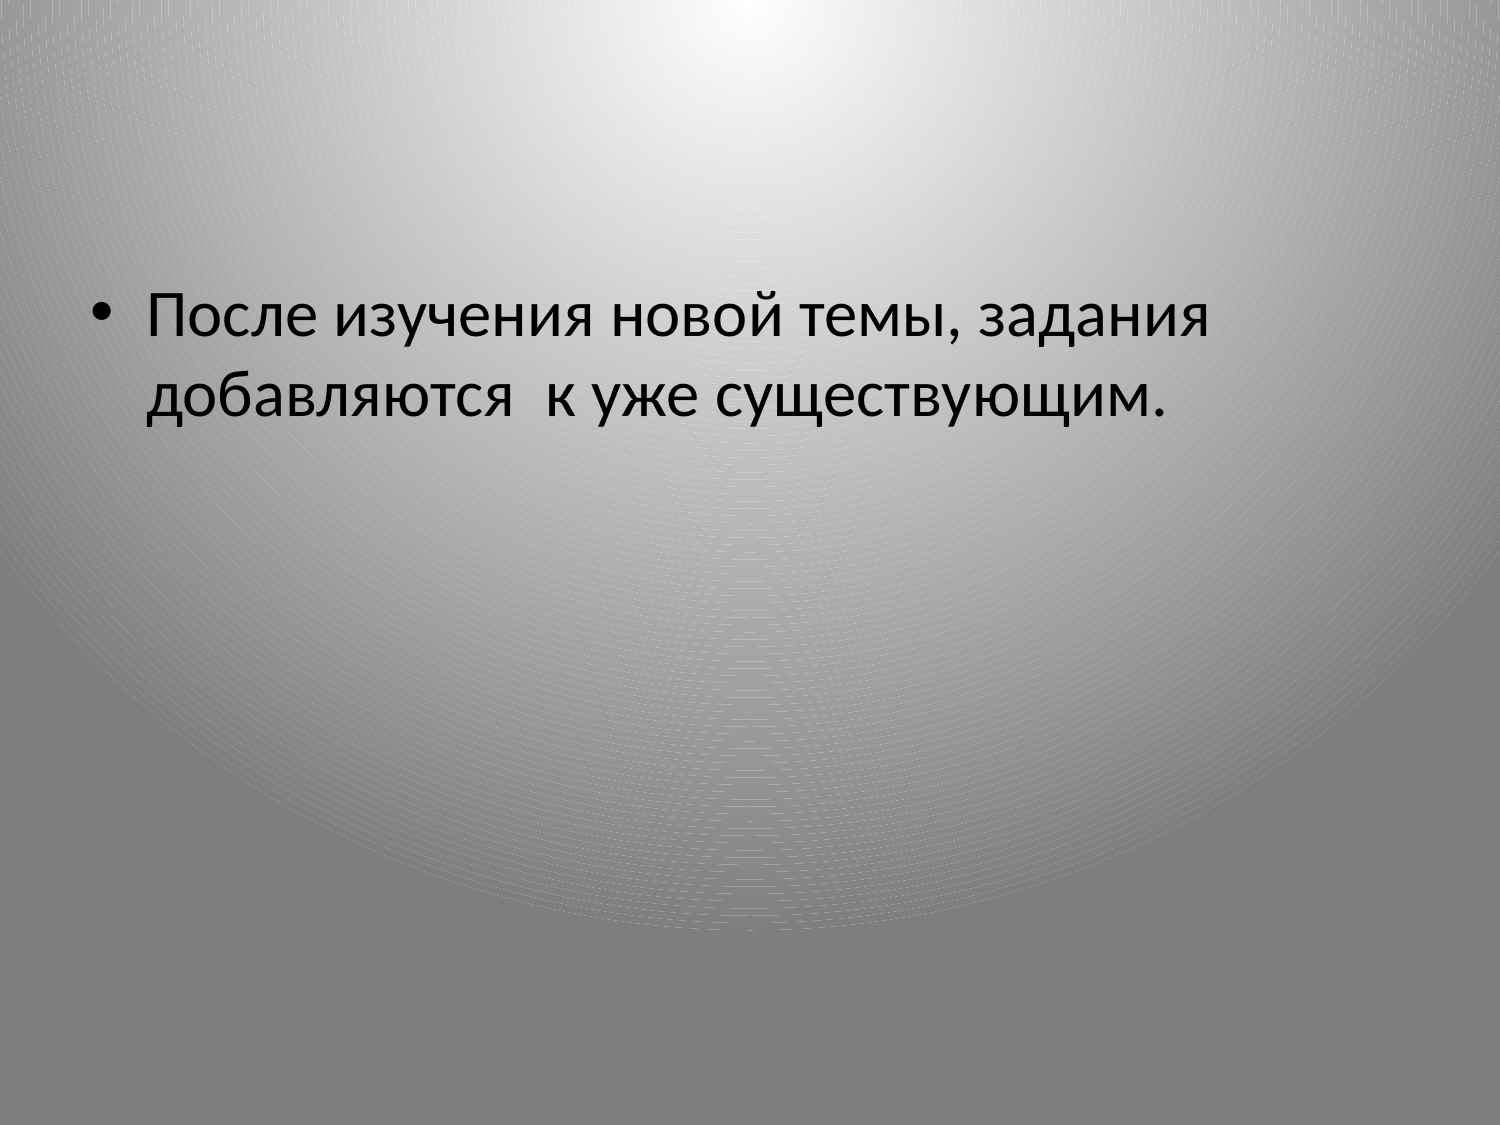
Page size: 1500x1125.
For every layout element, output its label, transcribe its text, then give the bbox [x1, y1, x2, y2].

list После изучения новой темы, задания добавляются к уже существующим. [75, 262, 1425, 1005]
